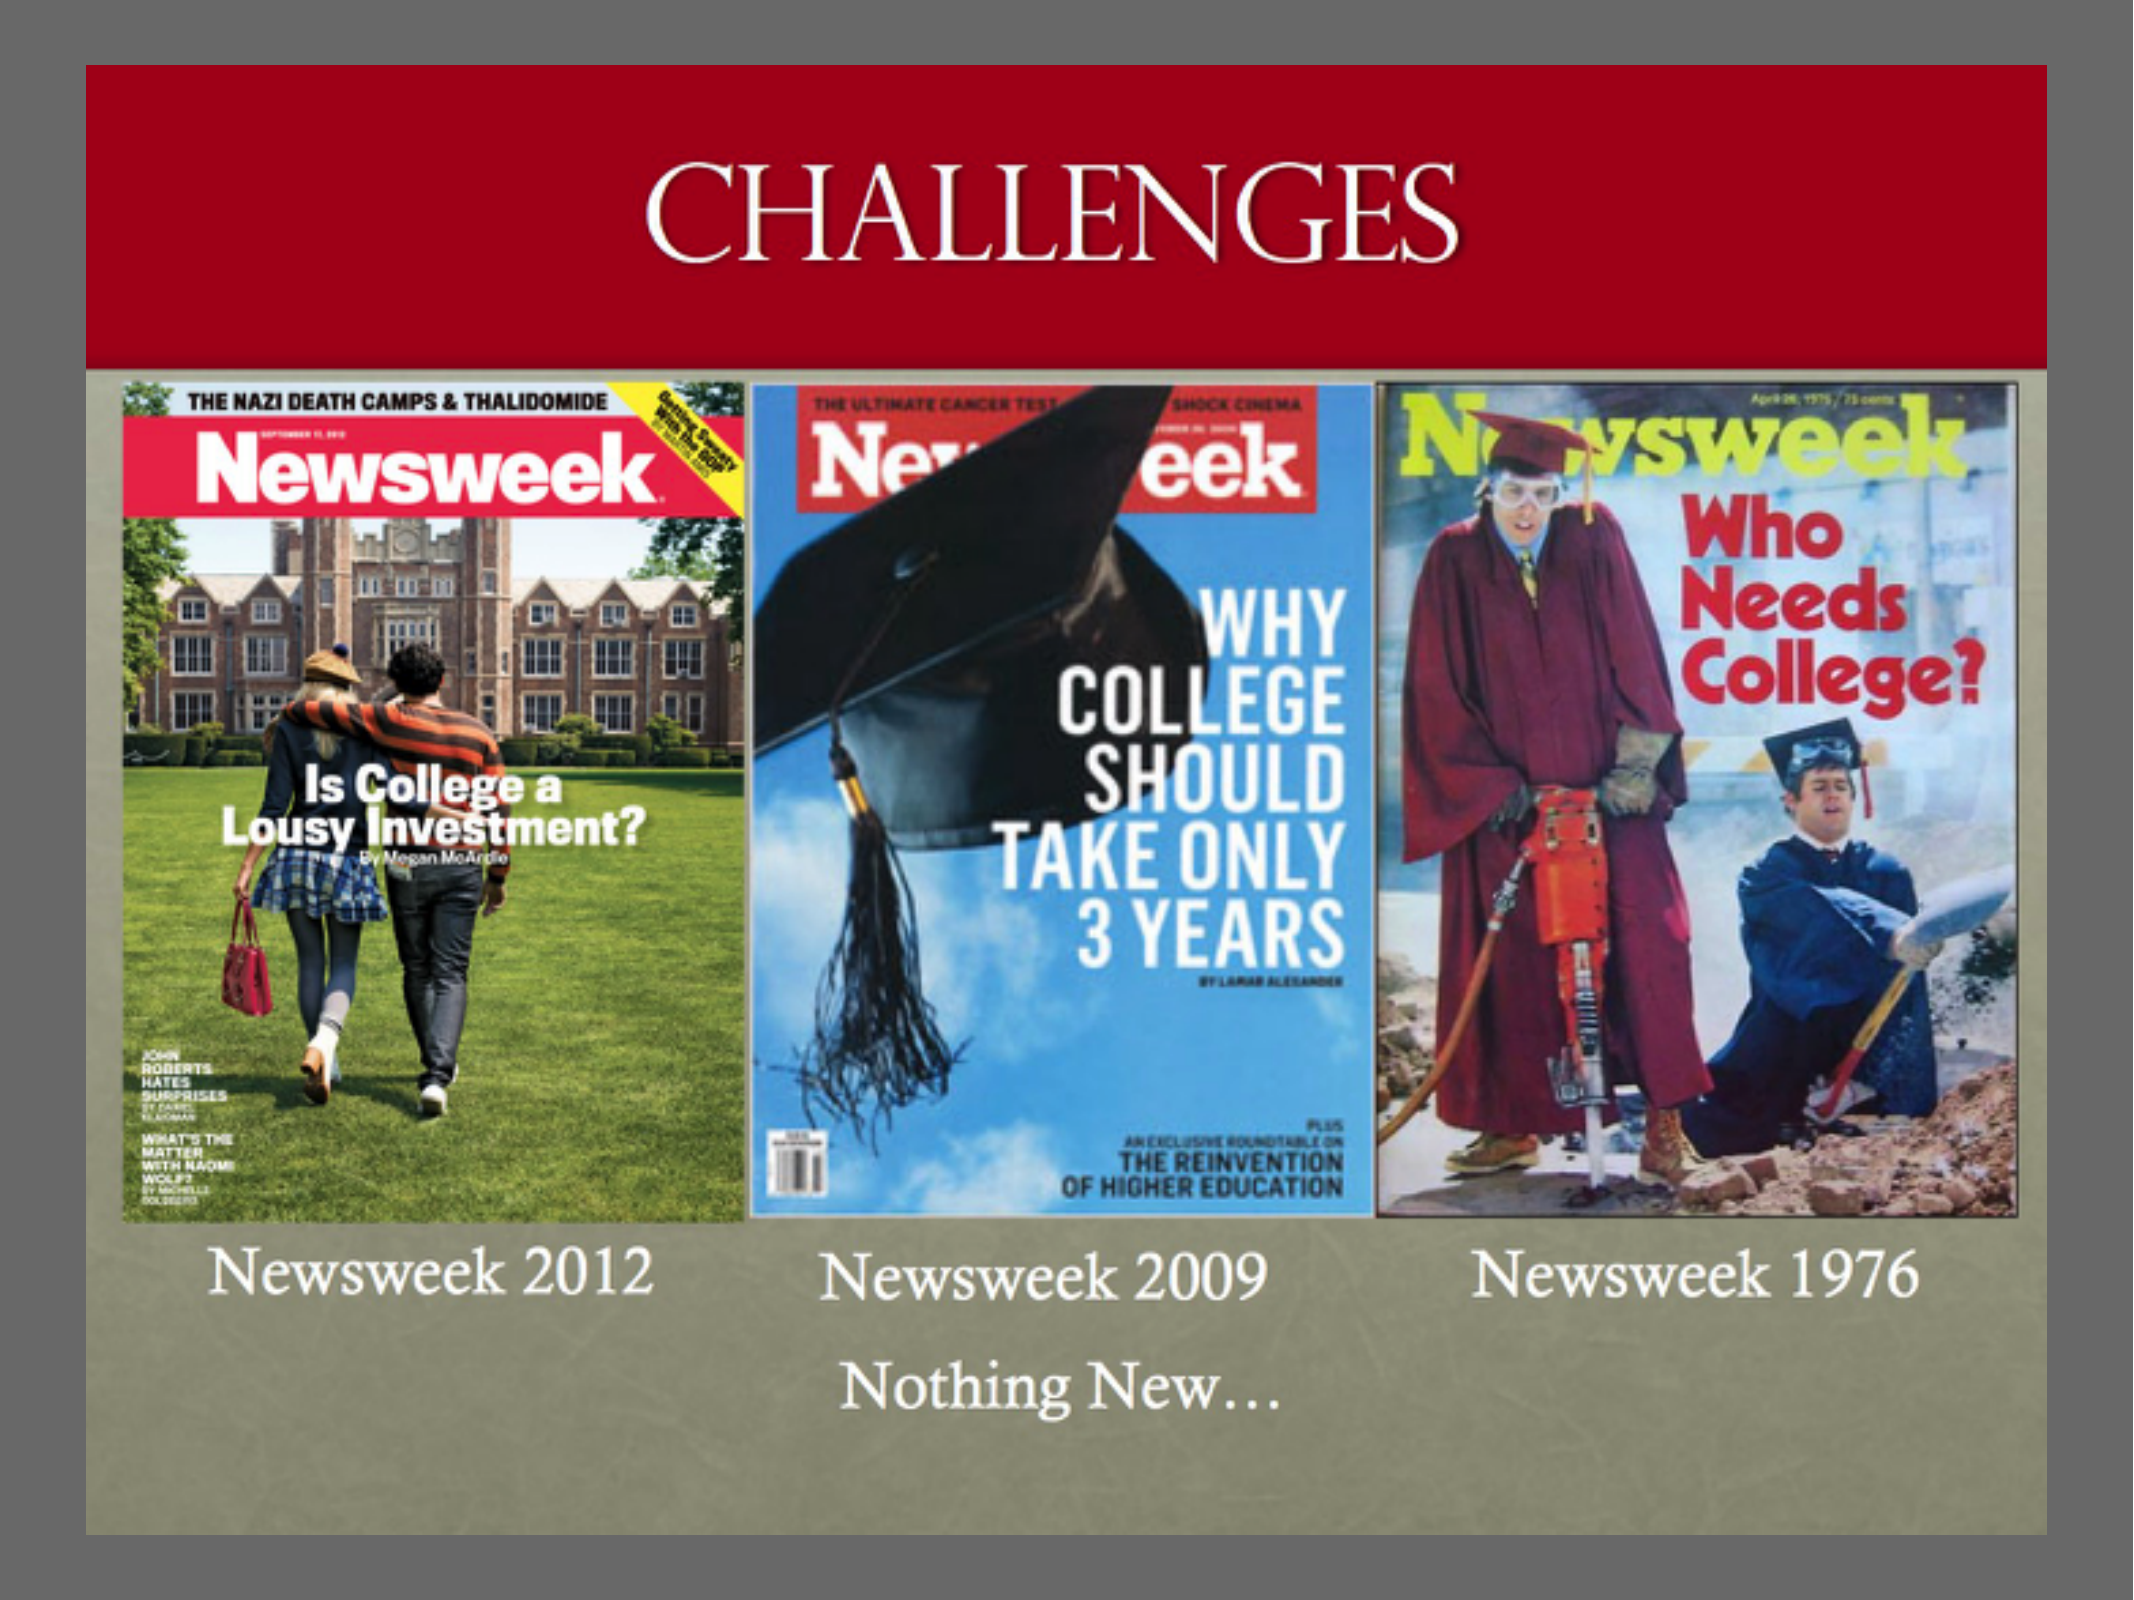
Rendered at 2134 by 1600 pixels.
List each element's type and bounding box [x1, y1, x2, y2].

picture [86, 64, 2047, 1535]
